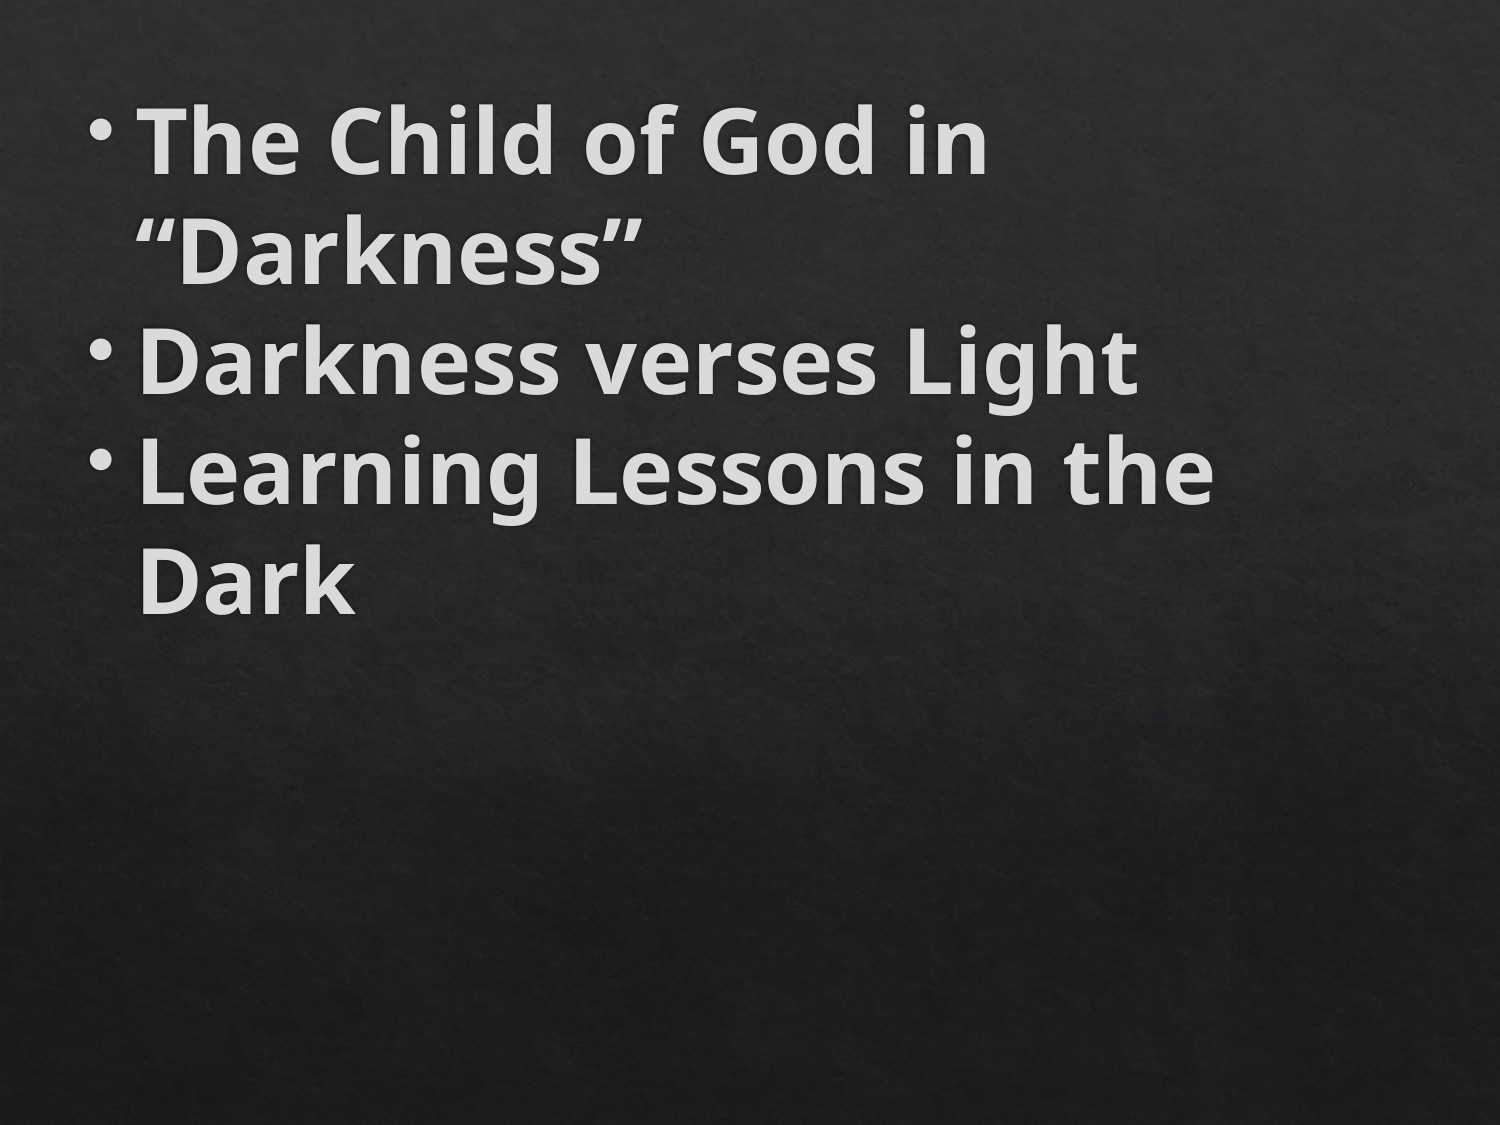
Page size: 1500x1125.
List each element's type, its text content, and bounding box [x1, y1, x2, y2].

list The Child of God in “Darkness” Darkness verses Light Learning Lessons in the Dark [75, 75, 1425, 1005]
